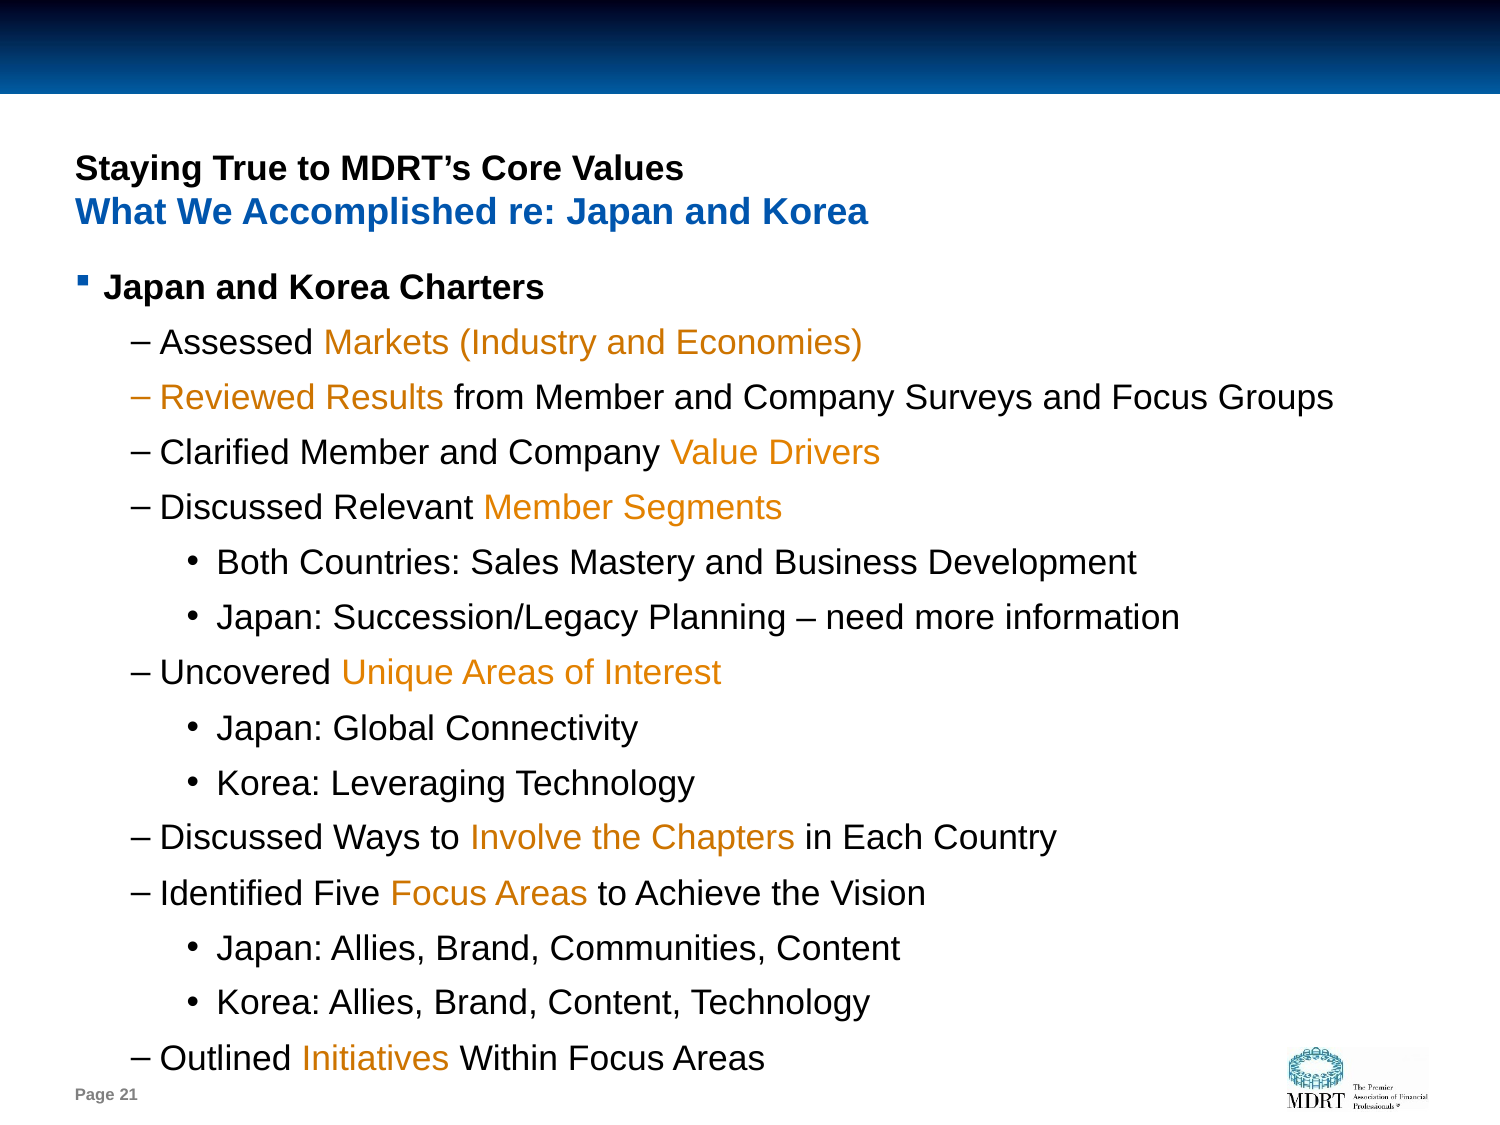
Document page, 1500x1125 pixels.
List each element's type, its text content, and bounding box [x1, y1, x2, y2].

list Japan and Korea Charters Assessed Markets (Industry and Economies) Reviewed Results from Member and Company Surveys and Focus Groups Clarified Member and Company Value Drivers Discussed Relevant Member Segments Both Countries: Sales Mastery and Business Development Japan: Succession/Legacy Planning – need more information Uncovered Unique Areas of Interest Japan: Global Connectivity Korea: Leveraging Technology Discussed Ways to Involve the Chapters in Each Country Identified Five Focus Areas to Achieve the Vision Japan: Allies, Brand, Communities, Content Korea: Allies, Brand, Content, Technology Outlined Initiatives Within Focus Areas [74, 256, 1426, 1099]
picture [0, 0, 1500, 94]
title Staying True to MDRT’s Core Values [74, 137, 1426, 188]
picture [1287, 1047, 1429, 1112]
list What We Accomplished re: Japan and Korea [75, 187, 1425, 223]
